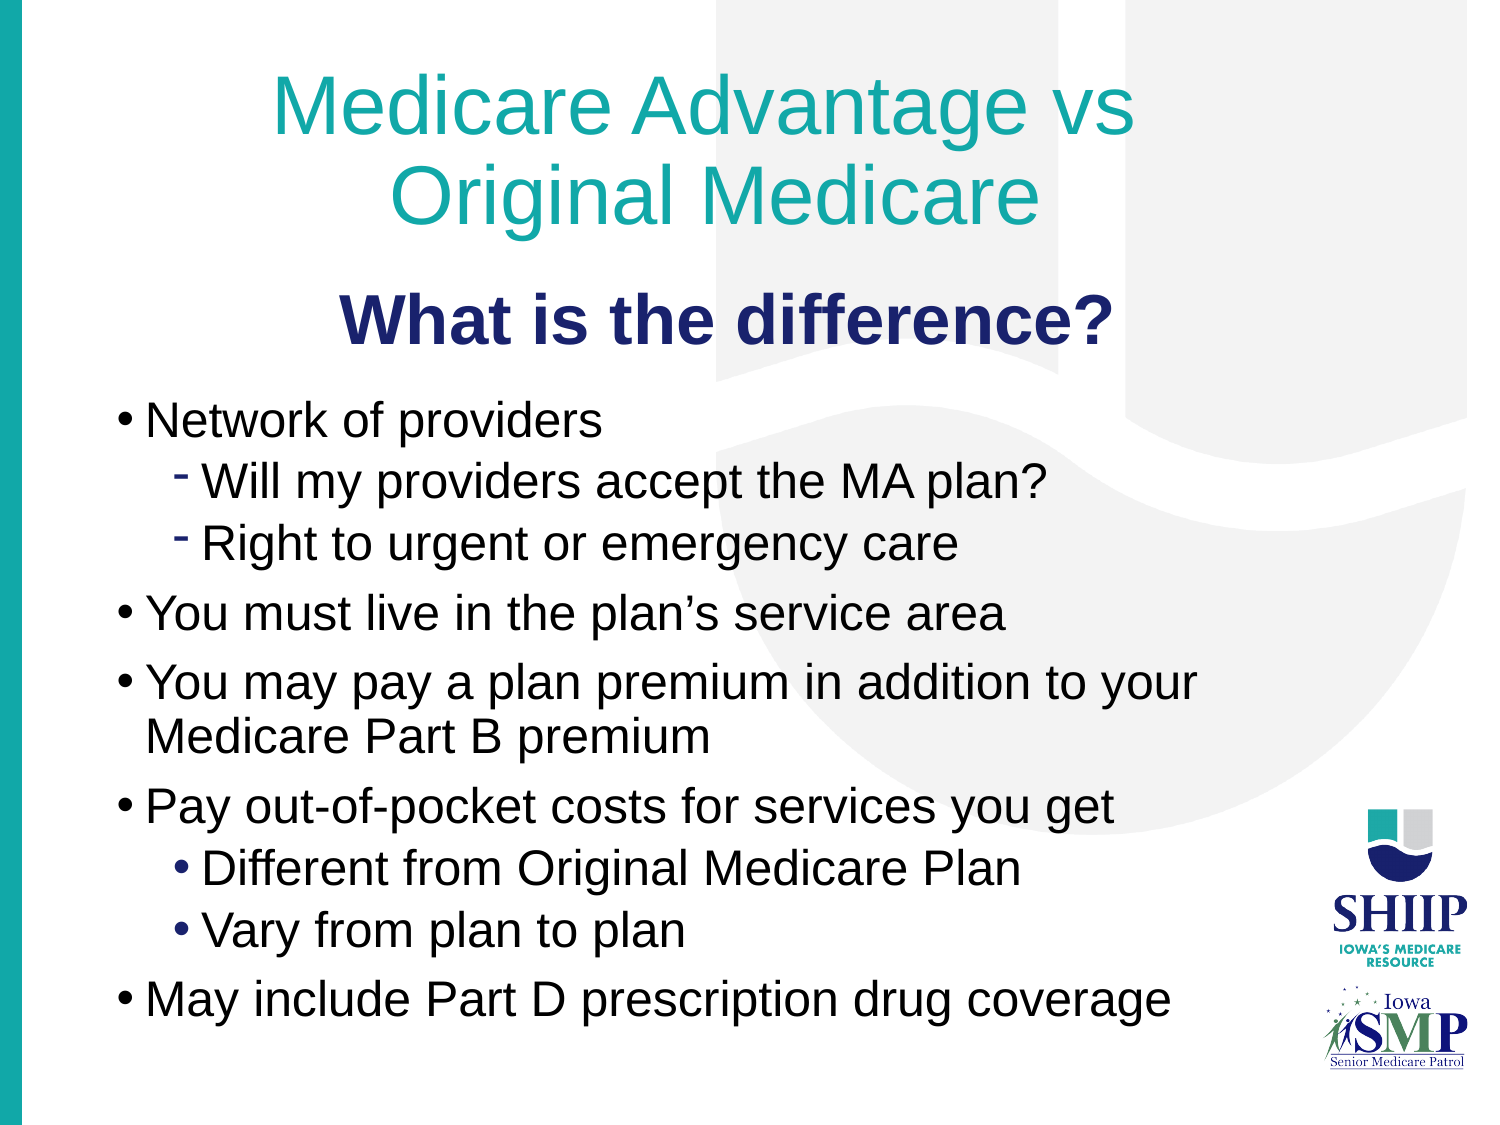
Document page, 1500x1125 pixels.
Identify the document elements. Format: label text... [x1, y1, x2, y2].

picture [1410, 985, 1468, 1075]
list Network of providers Will my providers accept the MA plan? Right to urgent or emergency care You must live in the plan’s service area You may pay a plan premium in addition to your Medicare Part B premium Pay out-of-pocket costs for services you get Different from Original Medicare Plan Vary from plan to plan May include Part D prescription drug coverage [103, 387, 1410, 1125]
text_box What is the difference? [159, 266, 1297, 367]
picture [1410, 809, 1468, 967]
title Medicare Advantage vs Original Medicare [21, 55, 1410, 267]
